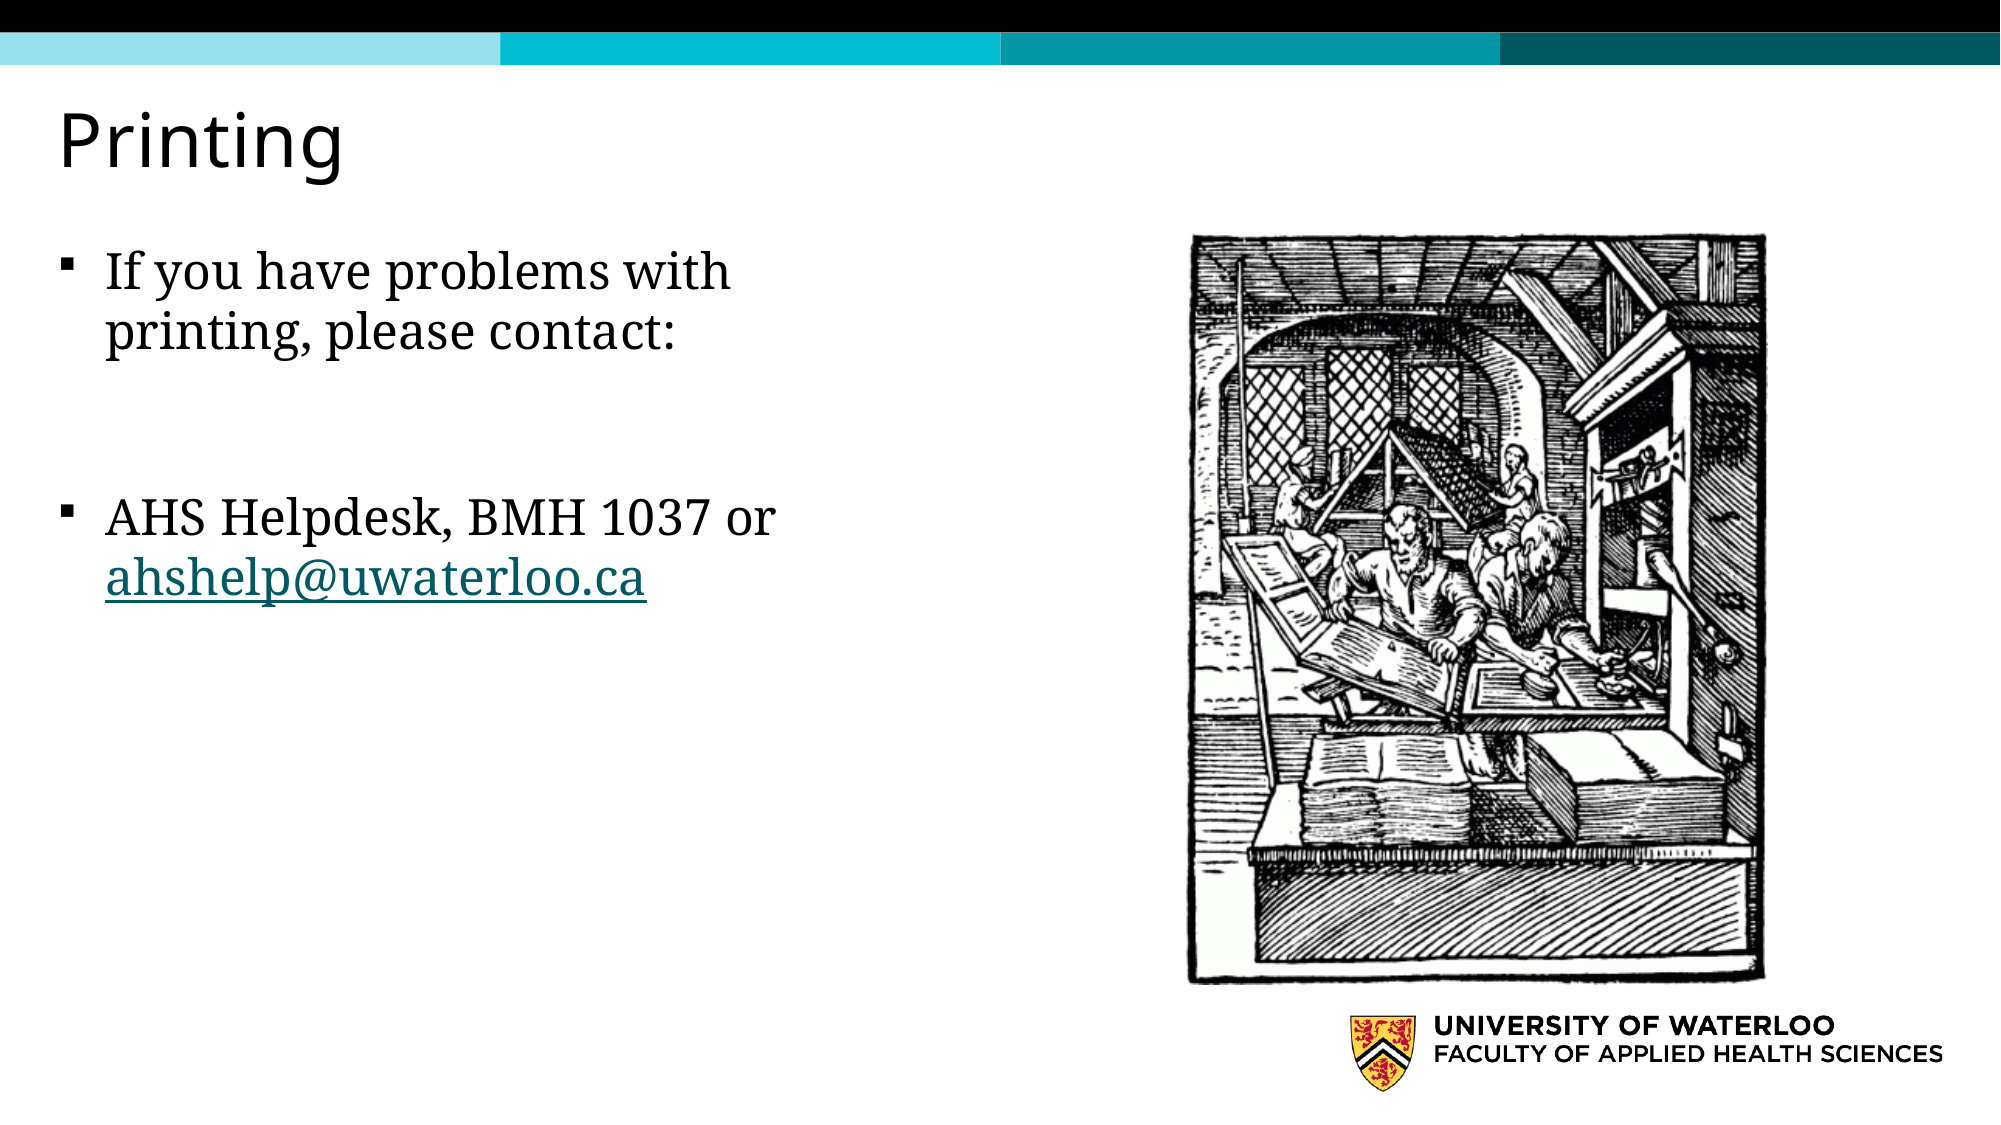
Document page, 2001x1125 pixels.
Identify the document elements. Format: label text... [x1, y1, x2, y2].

title Printing [42, 71, 1941, 219]
list If you have problems with printing, please contact: AHS Helpdesk, BMH 1037 or ahshelp@uwaterloo.ca [42, 231, 960, 985]
picture [1271, 955, 2001, 1125]
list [1185, 231, 1768, 985]
